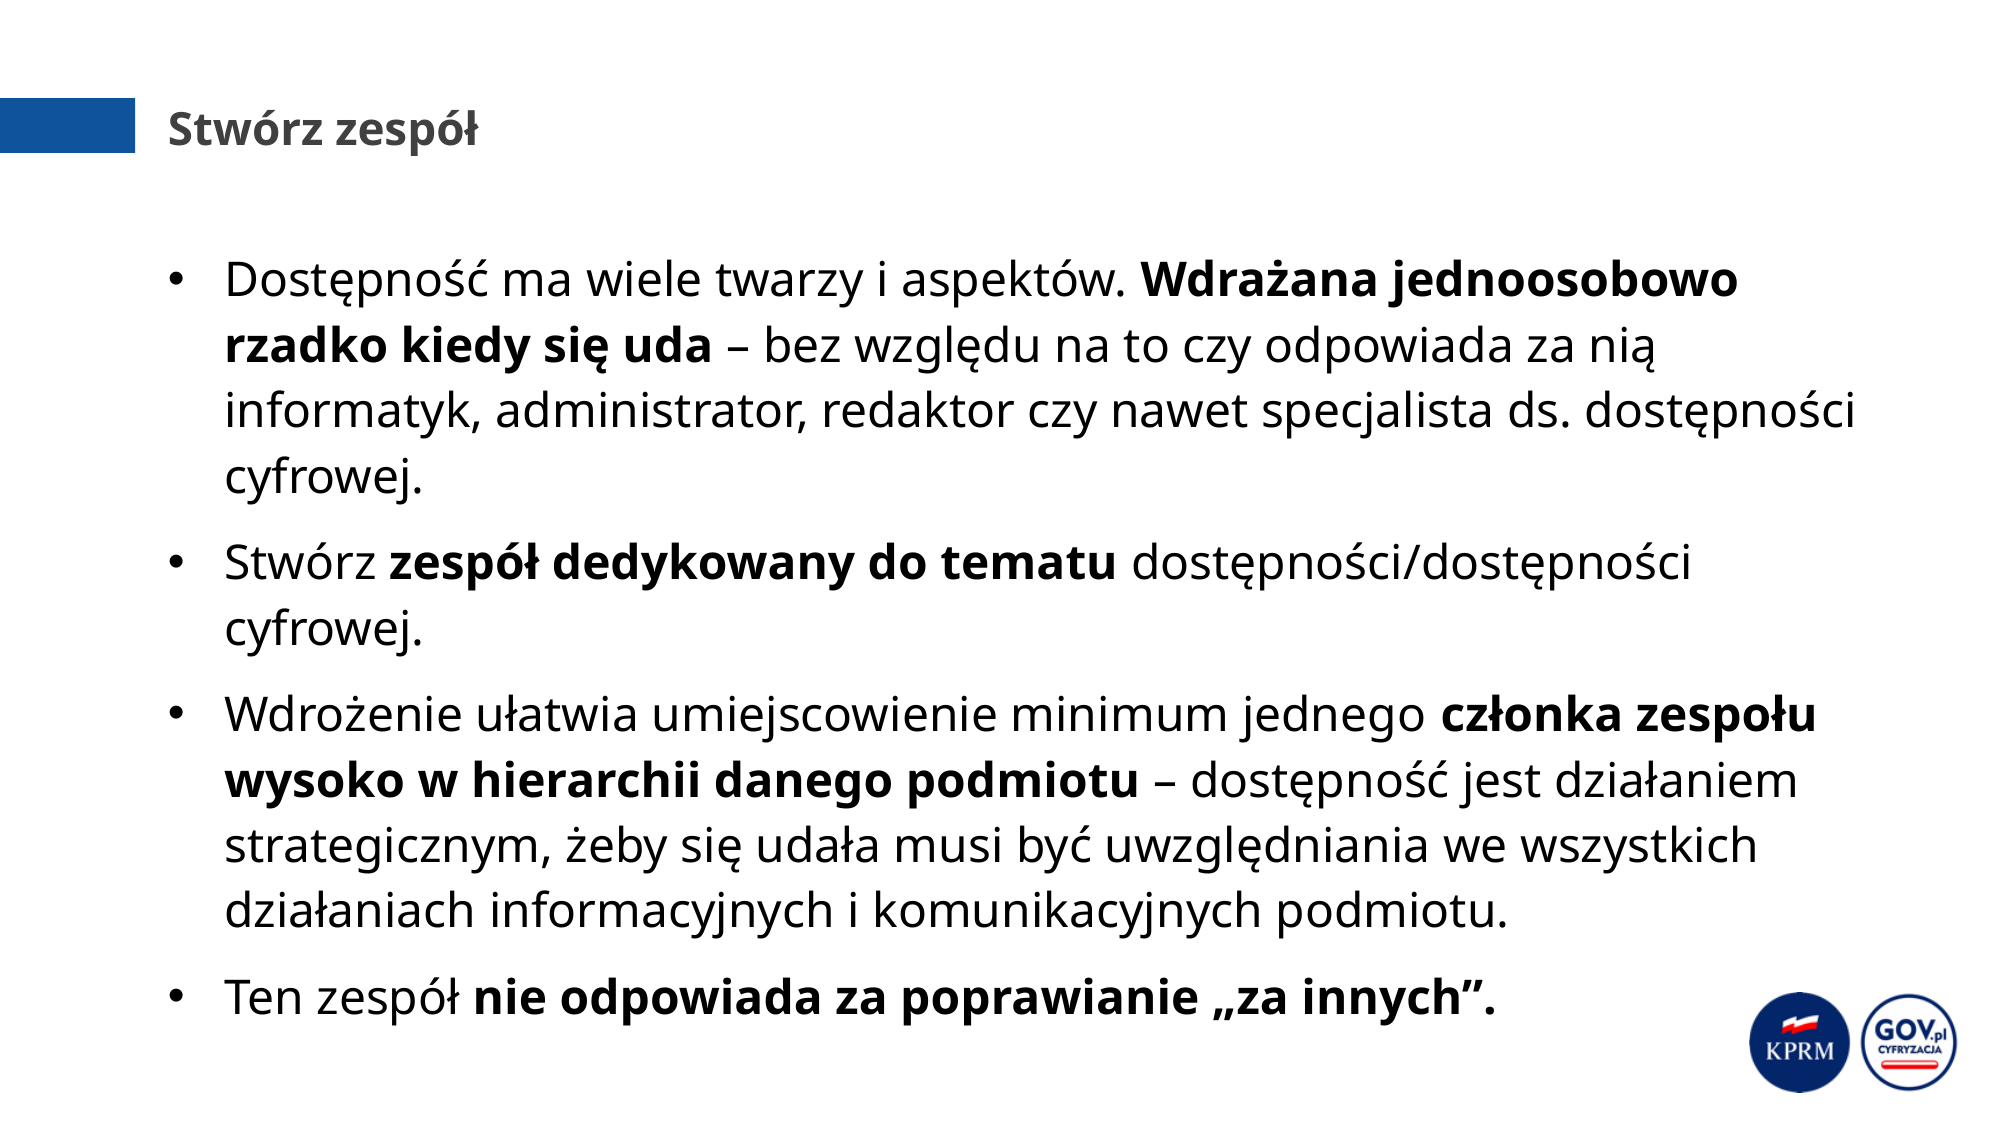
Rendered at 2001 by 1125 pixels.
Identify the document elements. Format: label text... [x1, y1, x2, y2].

picture [1749, 984, 1967, 1101]
title Stwórz zespół [152, 98, 1886, 211]
text_box Dostępność ma wiele twarzy i aspektów. Wdrażana jednoosobowo rzadko kiedy się uda – bez względu na to czy odpowiada za nią informatyk, administrator, redaktor czy nawet specjalista ds. dostępności cyfrowej. Stwórz zespół dedykowany do tematu dostępności/dostępności cyfrowej. Wdrożenie ułatwia umiejscowienie minimum jednego członka zespołu wysoko w hierarchii danego podmiotu – dostępność jest działaniem strategicznym, żeby się udała musi być uwzględniania we wszystkich działaniach informacyjnych i komunikacyjnych podmiotu. Ten zespół nie odpowiada za poprawianie „za innych”. [152, 233, 1902, 1028]
